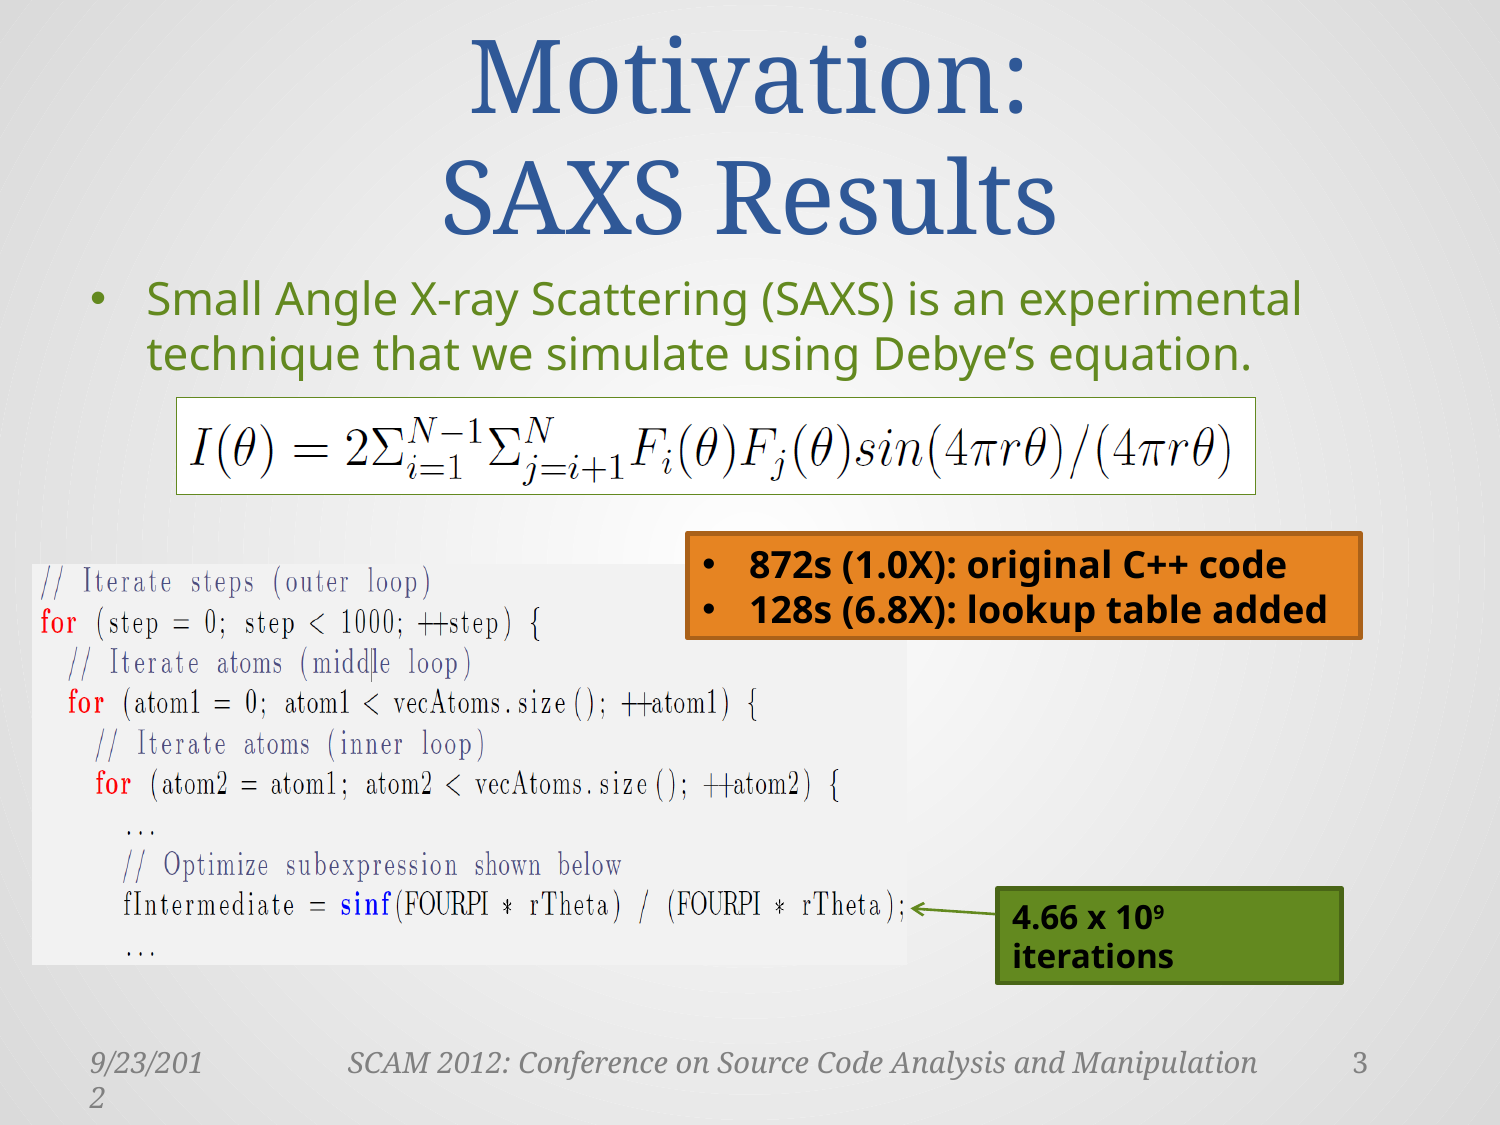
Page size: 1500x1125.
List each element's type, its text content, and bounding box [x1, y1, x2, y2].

text_box 4.66 x 109 iterations [995, 886, 1344, 985]
picture [176, 397, 1256, 495]
list Small Angle X-ray Scattering (SAXS) is an experimental technique that we simulate using Debye’s equation. [75, 262, 1425, 398]
text_box 872s (1.0X): original C++ code 128s (6.8X): lookup table added [685, 531, 1363, 640]
picture [32, 564, 907, 965]
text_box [910, 908, 996, 915]
title Motivation: SAXS Results [75, 0, 1425, 262]
